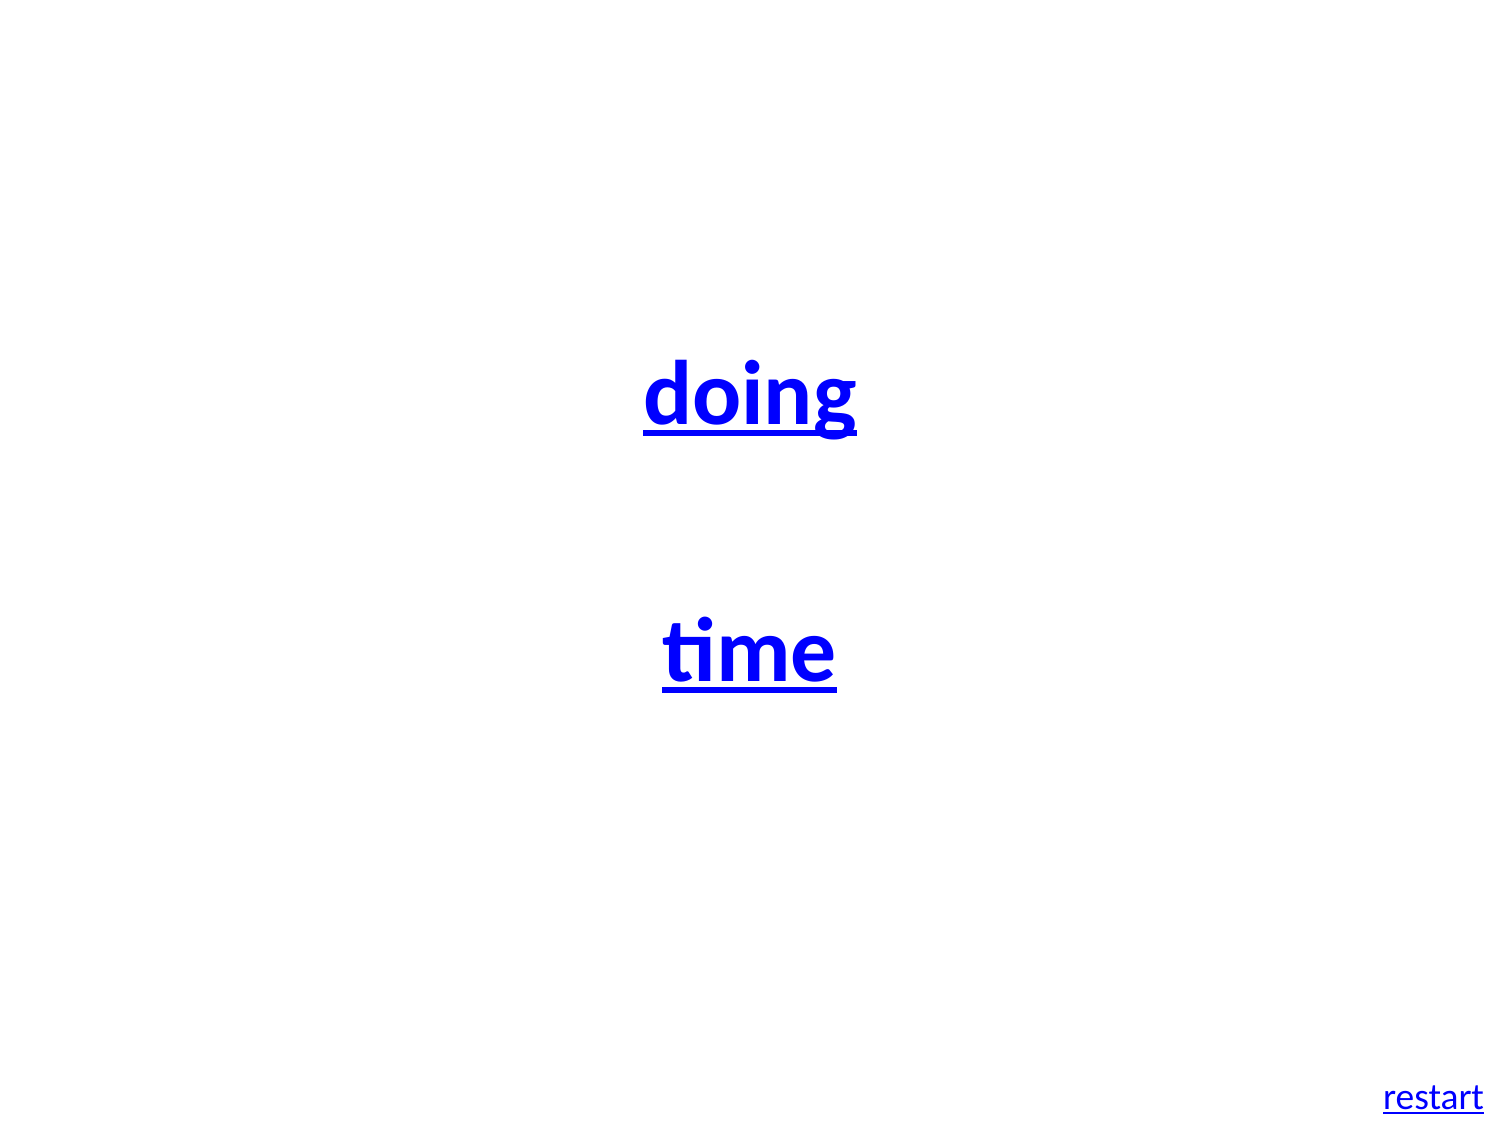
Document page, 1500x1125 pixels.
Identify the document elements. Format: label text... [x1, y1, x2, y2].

list doing time [75, 324, 1425, 1005]
